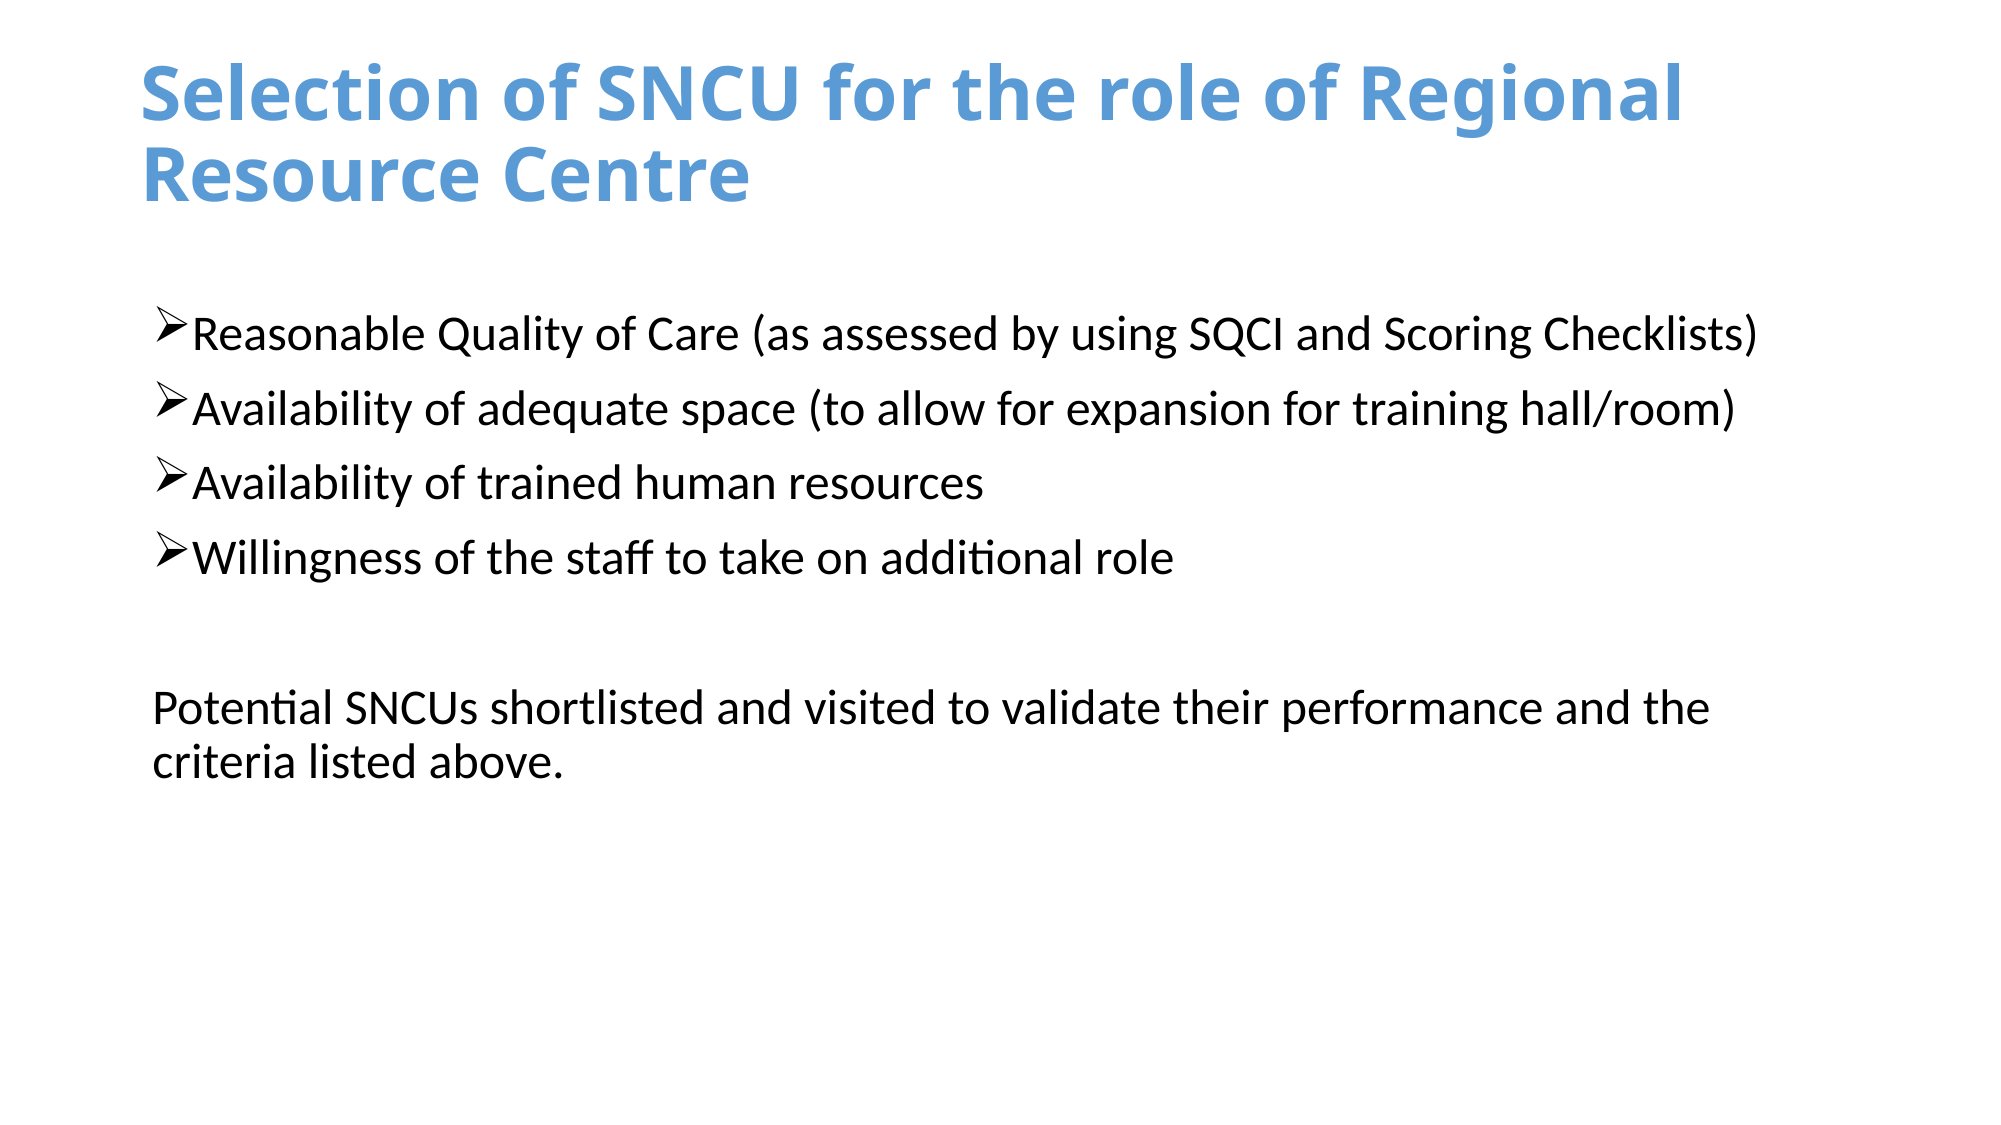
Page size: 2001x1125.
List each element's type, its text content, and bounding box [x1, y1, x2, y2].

title Selection of SNCU for the role of Regional Resource Centre [125, 98, 1919, 265]
list Reasonable Quality of Care (as assessed by using SQCI and Scoring Checklists) Availability of adequate space (to allow for expansion for training hall/room) Availability of trained human resources Willingness of the staff to take on additional role Potential SNCUs shortlisted and visited to validate their performance and the criteria listed above. [137, 299, 1863, 1014]
